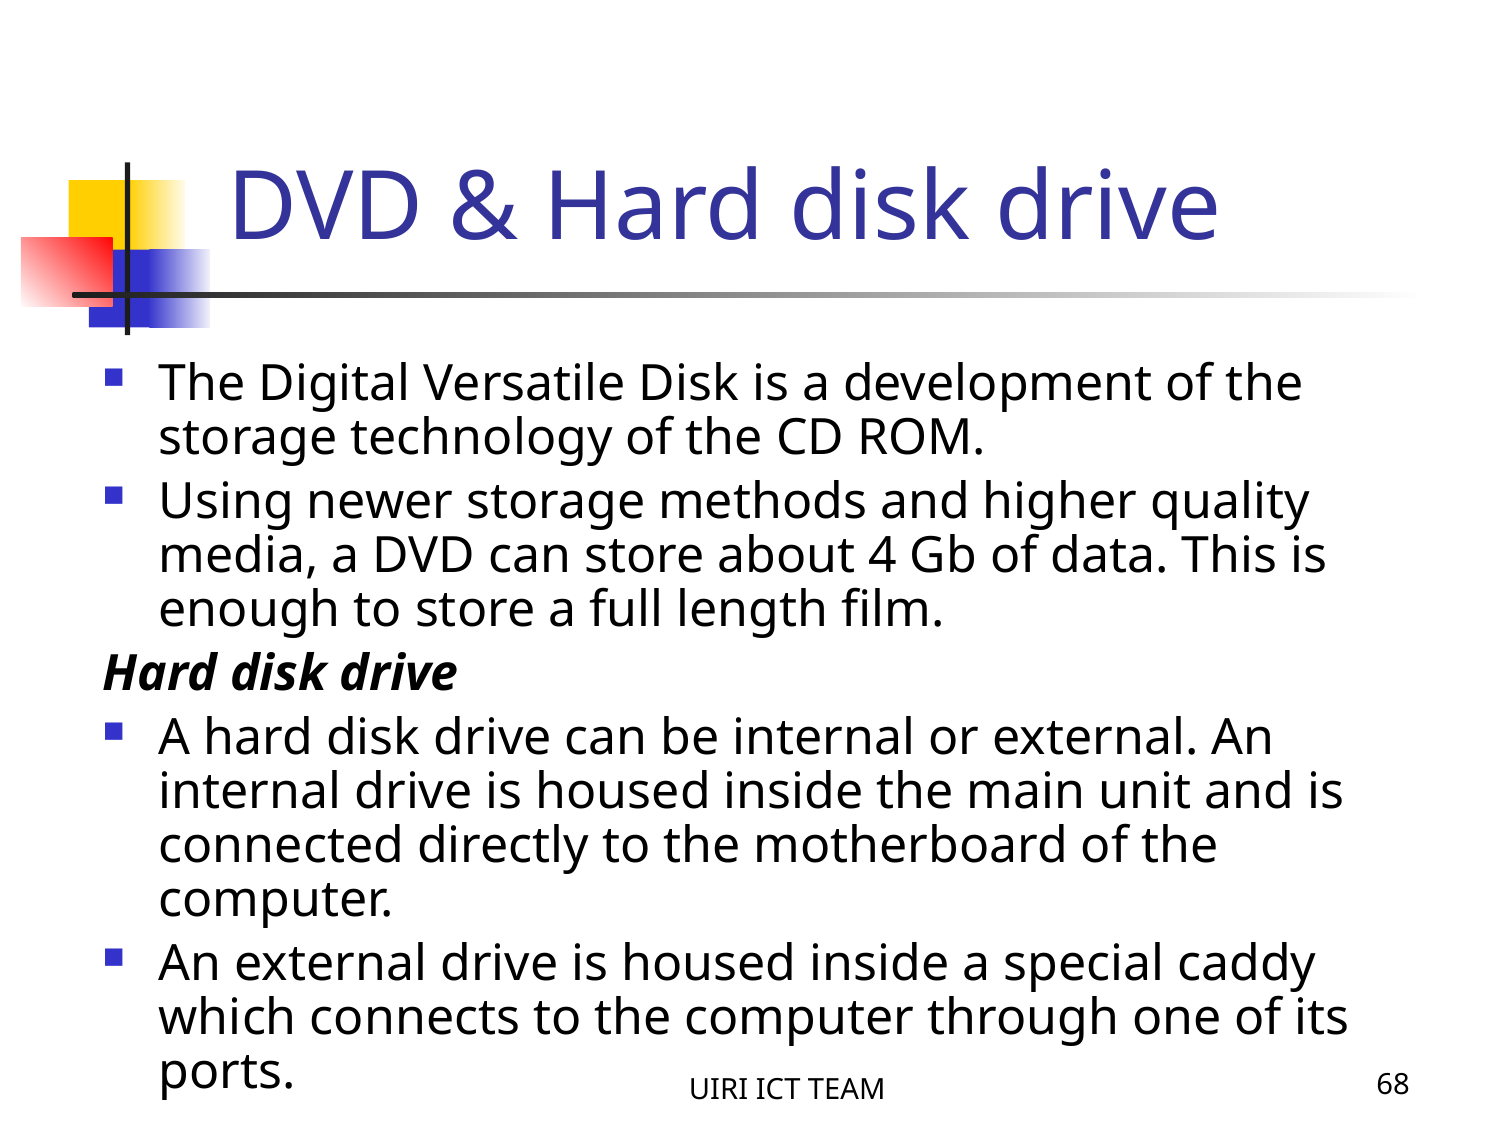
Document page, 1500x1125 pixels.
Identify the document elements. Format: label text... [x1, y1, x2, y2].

footer UIRI ICT TEAM [549, 1037, 1025, 1113]
slide_number 68 [1112, 1037, 1425, 1113]
text_box DVD & Hard disk drive [212, 149, 1263, 269]
list The Digital Versatile Disk is a development of the storage technology of the CD ROM. Using newer storage methods and higher quality media, a DVD can store about 4 Gb of data. This is enough to store a full length film. Hard disk drive A hard disk drive can be internal or external. An internal drive is housed inside the main unit and is connected directly to the motherboard of the computer. An external drive is housed inside a special caddy which connects to the computer through one of its ports. [87, 350, 1438, 1088]
